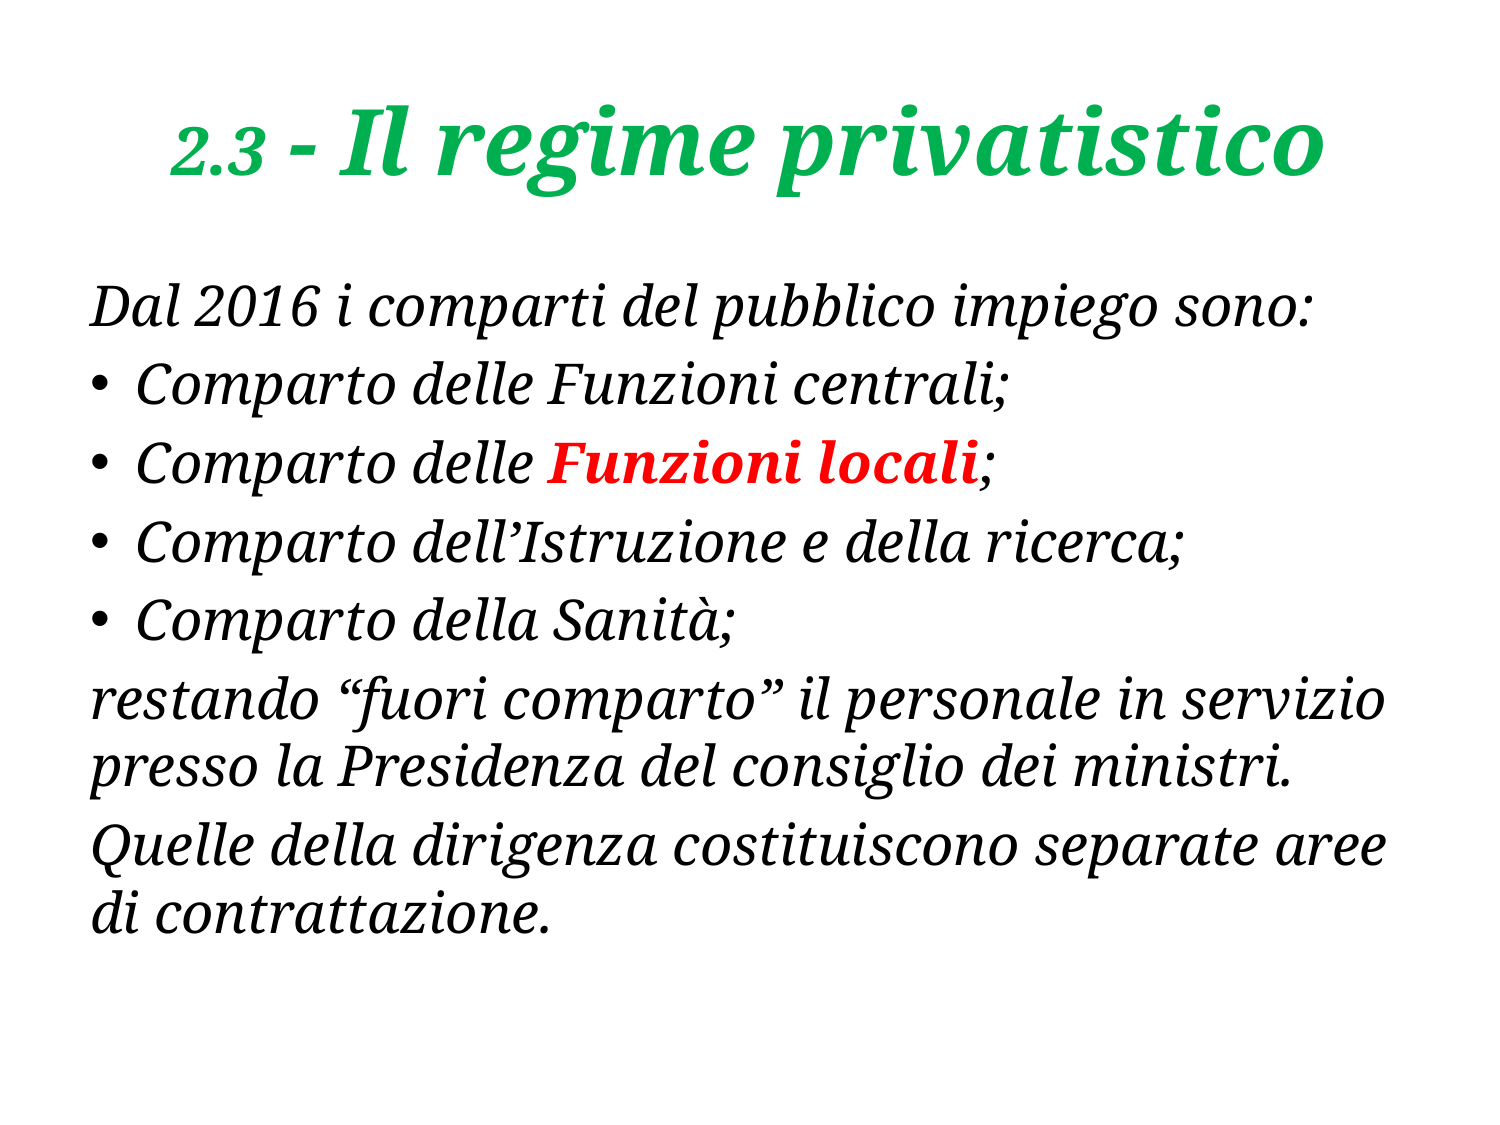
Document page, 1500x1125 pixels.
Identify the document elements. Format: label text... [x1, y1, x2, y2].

title 2.3 - Il regime privatistico [75, 45, 1425, 233]
list Dal 2016 i comparti del pubblico impiego sono: Comparto delle Funzioni centrali; Comparto delle Funzioni locali; Comparto dell’Istruzione e della ricerca; Comparto della Sanità; restando “fuori comparto” il personale in servizio presso la Presidenza del consiglio dei ministri. Quelle della dirigenza costituiscono separate aree di contrattazione. [75, 262, 1425, 1005]
